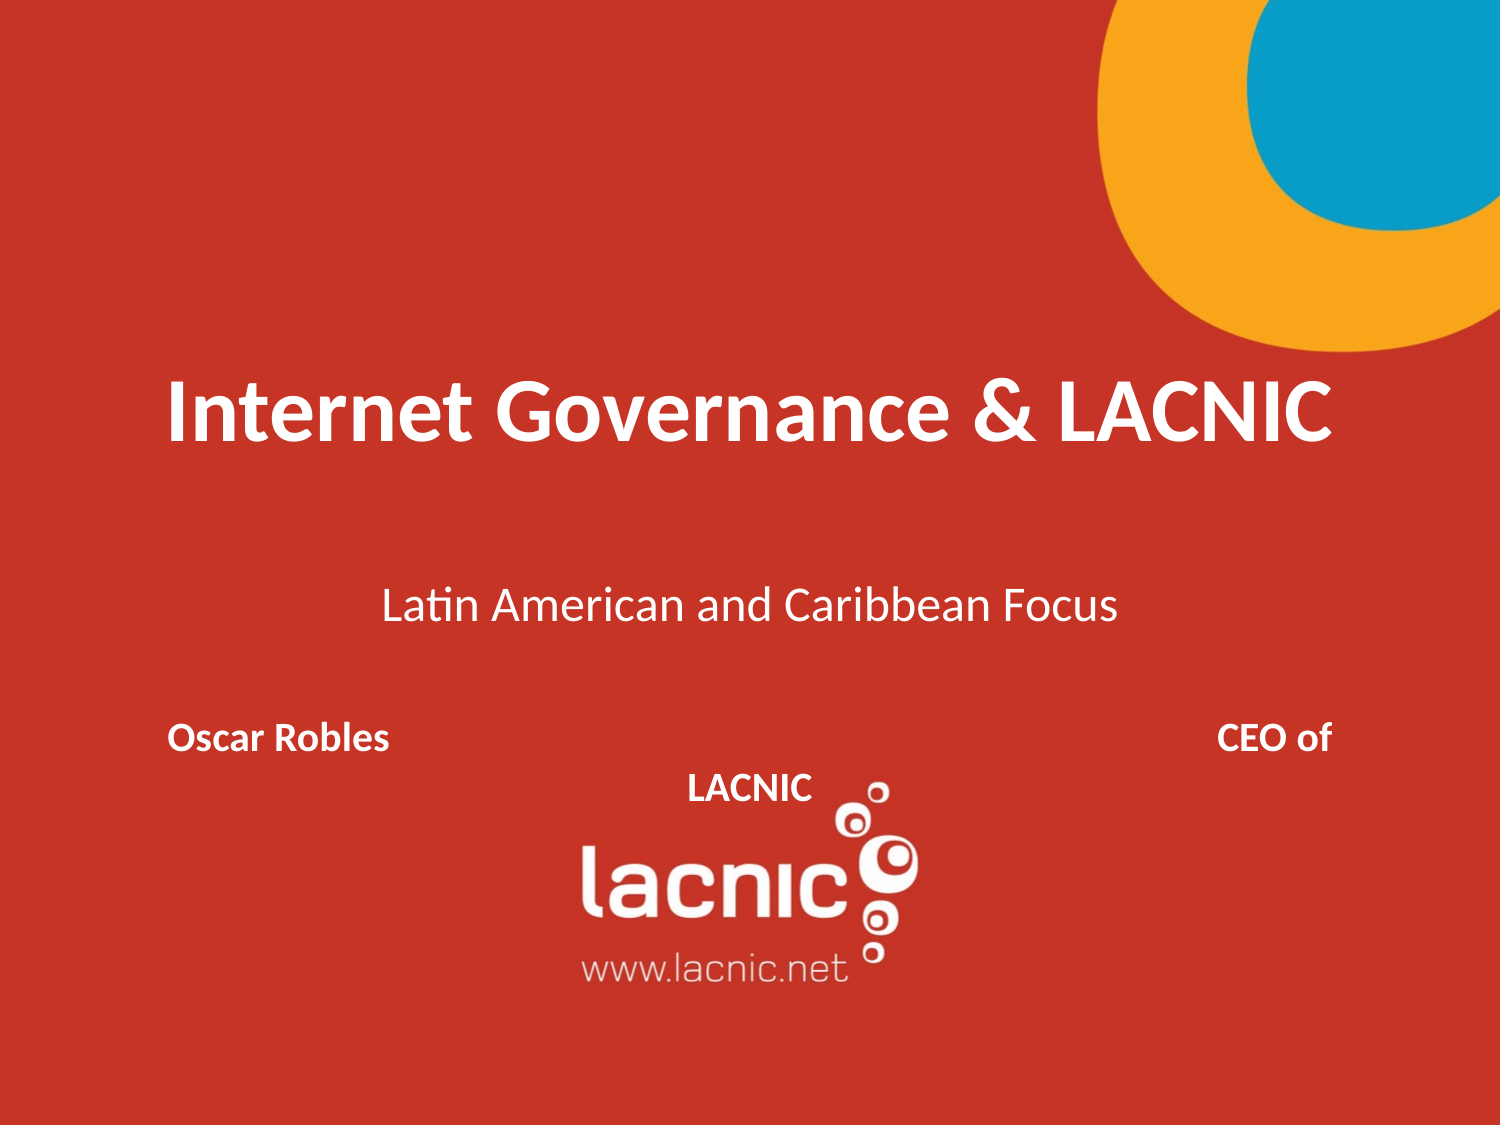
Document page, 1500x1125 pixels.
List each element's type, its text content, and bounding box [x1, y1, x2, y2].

title Internet Governance & LACNIC [112, 284, 1388, 526]
subtitle Latin American and Caribbean Focus Oscar Robles CEO of LACNIC [112, 564, 1388, 852]
picture [0, 0, 1500, 1125]
